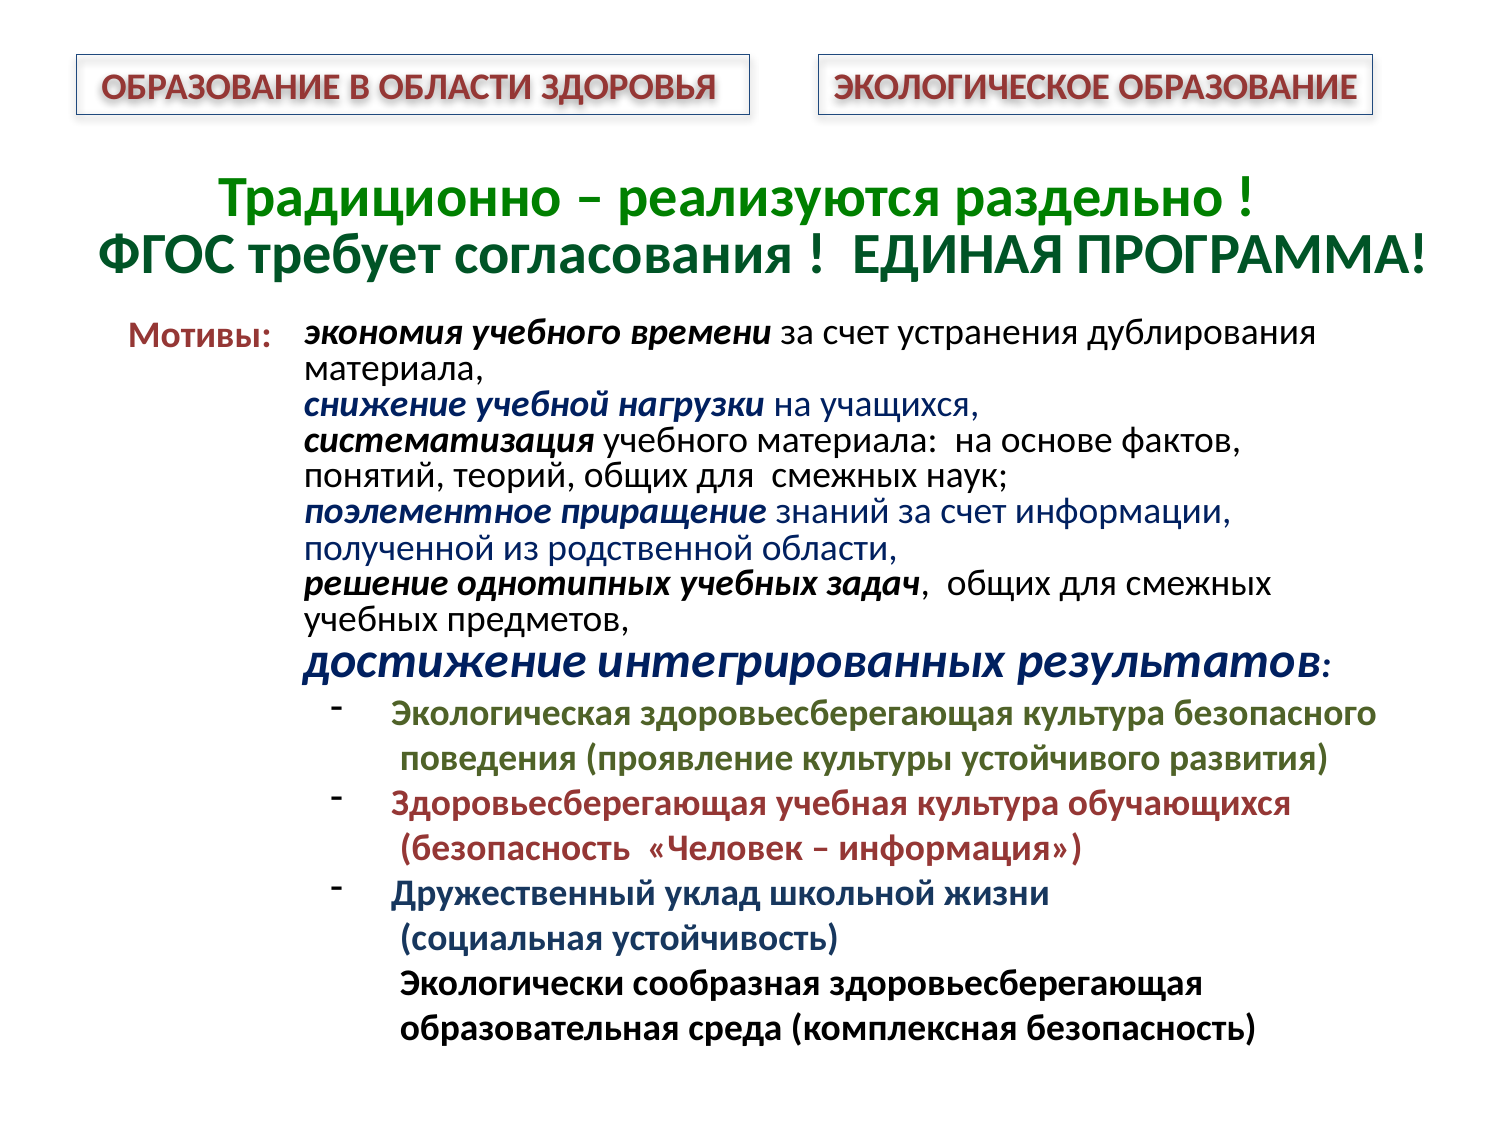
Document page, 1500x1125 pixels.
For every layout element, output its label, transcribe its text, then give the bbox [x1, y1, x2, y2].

text_box ОБРАЗОВАНИЕ В ОБЛАСТИ ЗДОРОВЬЯ [76, 54, 750, 115]
text_box Традиционно – реализуются раздельно ! [100, 150, 1388, 208]
text_box Экологическая здоровьесберегающая культура безопасного поведения (проявление культуры устойчивого развития) Здоровьесберегающая учебная культура обучающихся (безопасность «Человек – информация») Дружественный уклад школьной жизни (социальная устойчивость) Экологически сообразная здоровьесберегающая образовательная среда (комплексная безопасность) [292, 680, 1402, 1056]
text_box ФГОС требует согласования ! ЕДИНАЯ ПРОГРАММА! [84, 208, 1458, 293]
text_box ЭКОЛОГИЧЕСКОЕ ОБРАЗОВАНИЕ [818, 54, 1373, 115]
text_box экономия учебного времени за счет устранения дублирования материала, снижение учебной нагрузки на учащихся, систематизация учебного материала: на основе фактов, понятий, теорий, общих для смежных наук; поэлементное приращение знаний за счет информации, полученной из родственной области, решение однотипных учебных задач, общих для смежных учебных предметов, достижение интегрированных результатов: [288, 307, 1353, 695]
text_box Мотивы: [113, 302, 287, 363]
